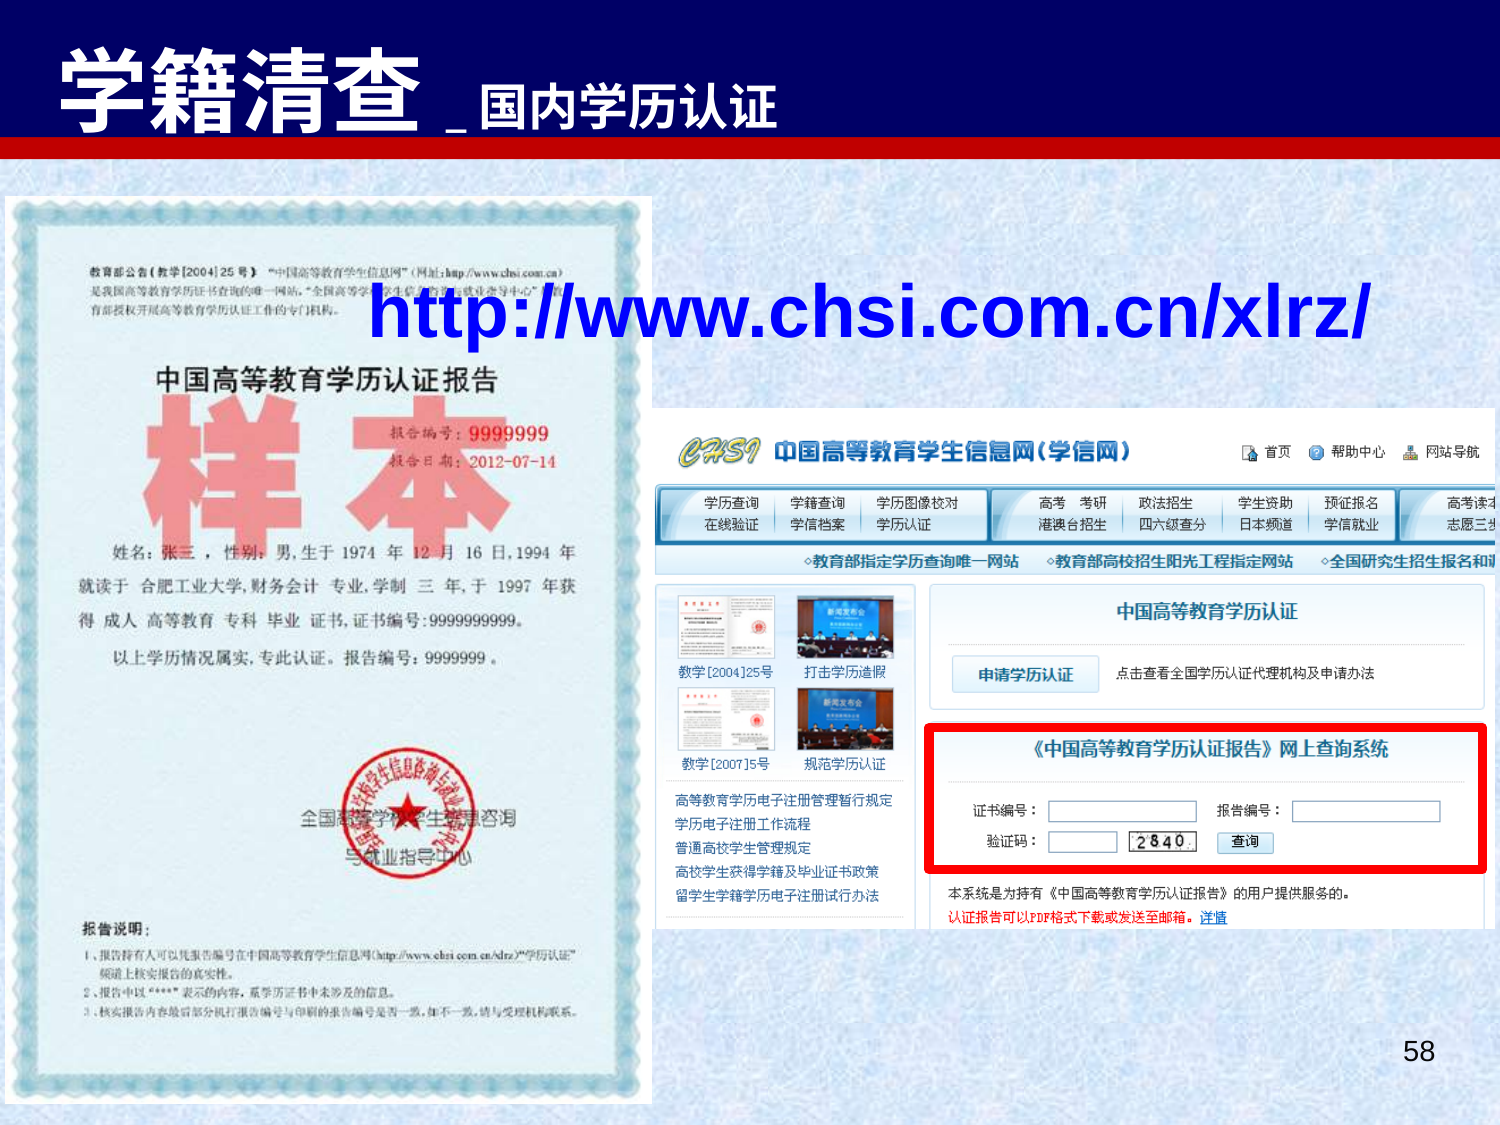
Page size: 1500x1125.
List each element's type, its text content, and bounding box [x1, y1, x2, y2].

text_box http://www.chsi.com.cn/xlrz/ [657, 255, 1495, 361]
picture [0, 160, 1500, 1125]
slide_number 58 [1074, 1024, 1451, 1103]
title 学籍清查_国内学历认证 [41, 30, 1318, 126]
